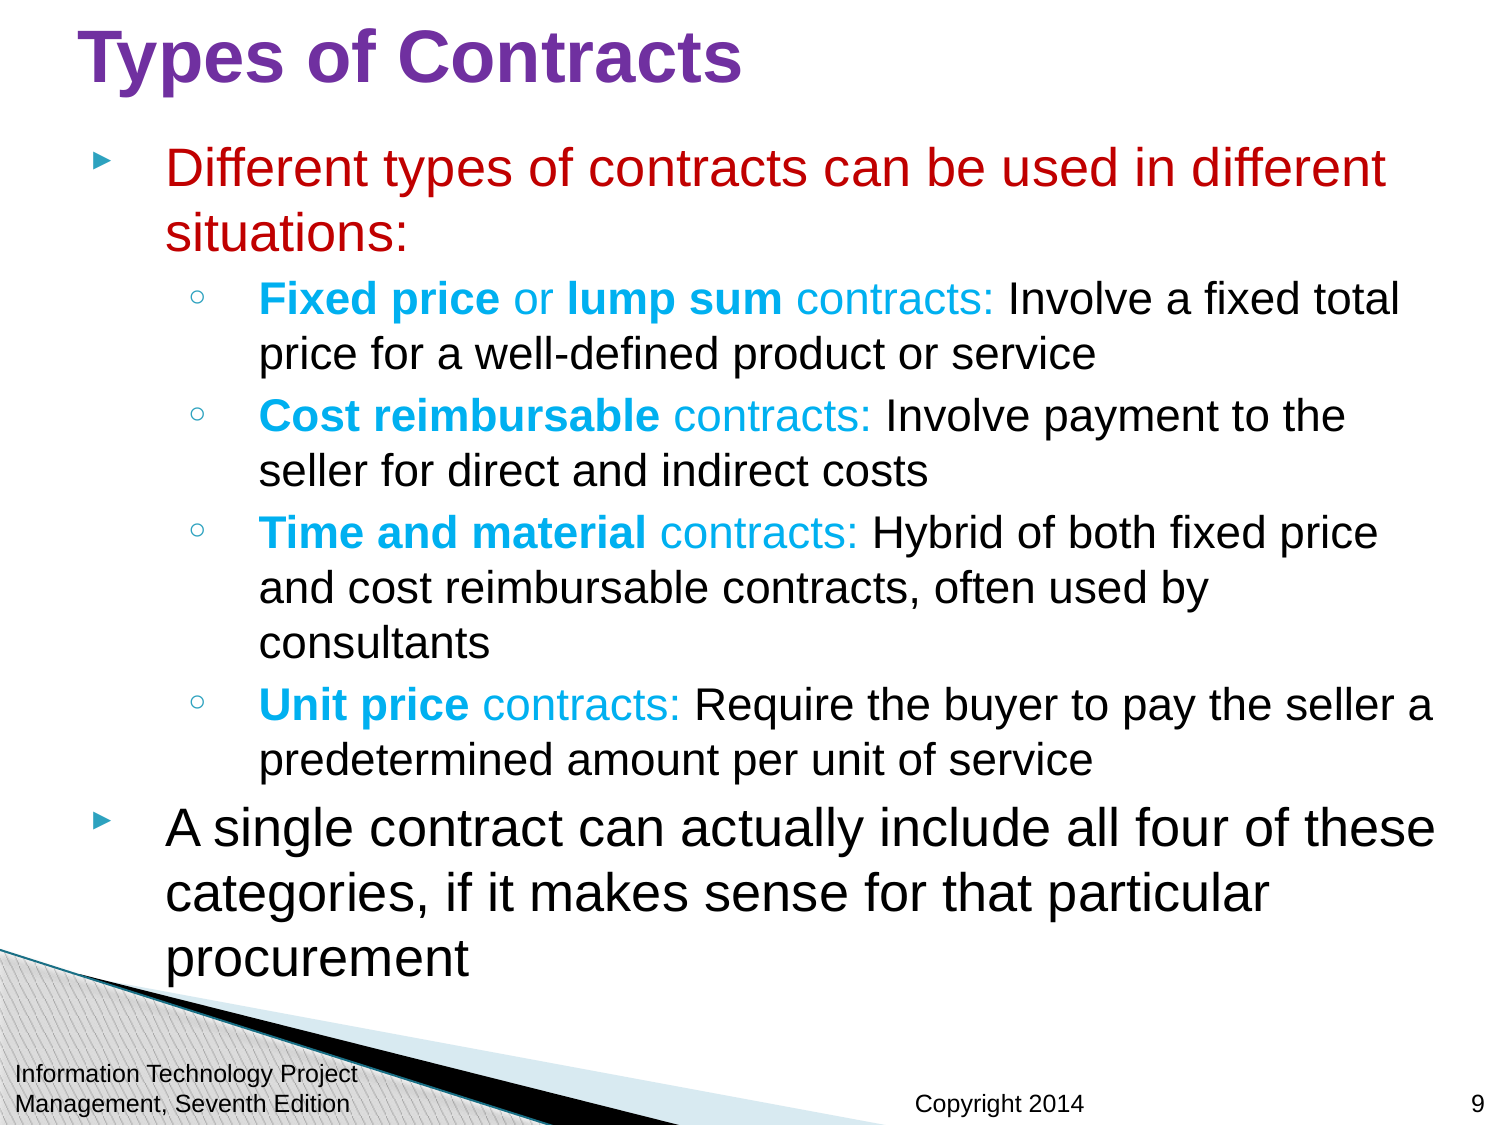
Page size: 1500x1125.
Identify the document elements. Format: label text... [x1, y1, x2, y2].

list Different types of contracts can be used in different situations: Fixed price or lump sum contracts: Involve a fixed total price for a well-defined product or service Cost reimbursable contracts: Involve payment to the seller for direct and indirect costs Time and material contracts: Hybrid of both fixed price and cost reimbursable contracts, often used by consultants Unit price contracts: Require the buyer to pay the seller a predetermined amount per unit of service A single contract can actually include all four of these categories, if it makes sense for that particular procurement [74, 124, 1463, 988]
title Types of Contracts [62, 0, 1425, 105]
slide_number 9 [1408, 1065, 1500, 1125]
footer Information Technology Project Management, Seventh Edition [0, 1065, 425, 1125]
